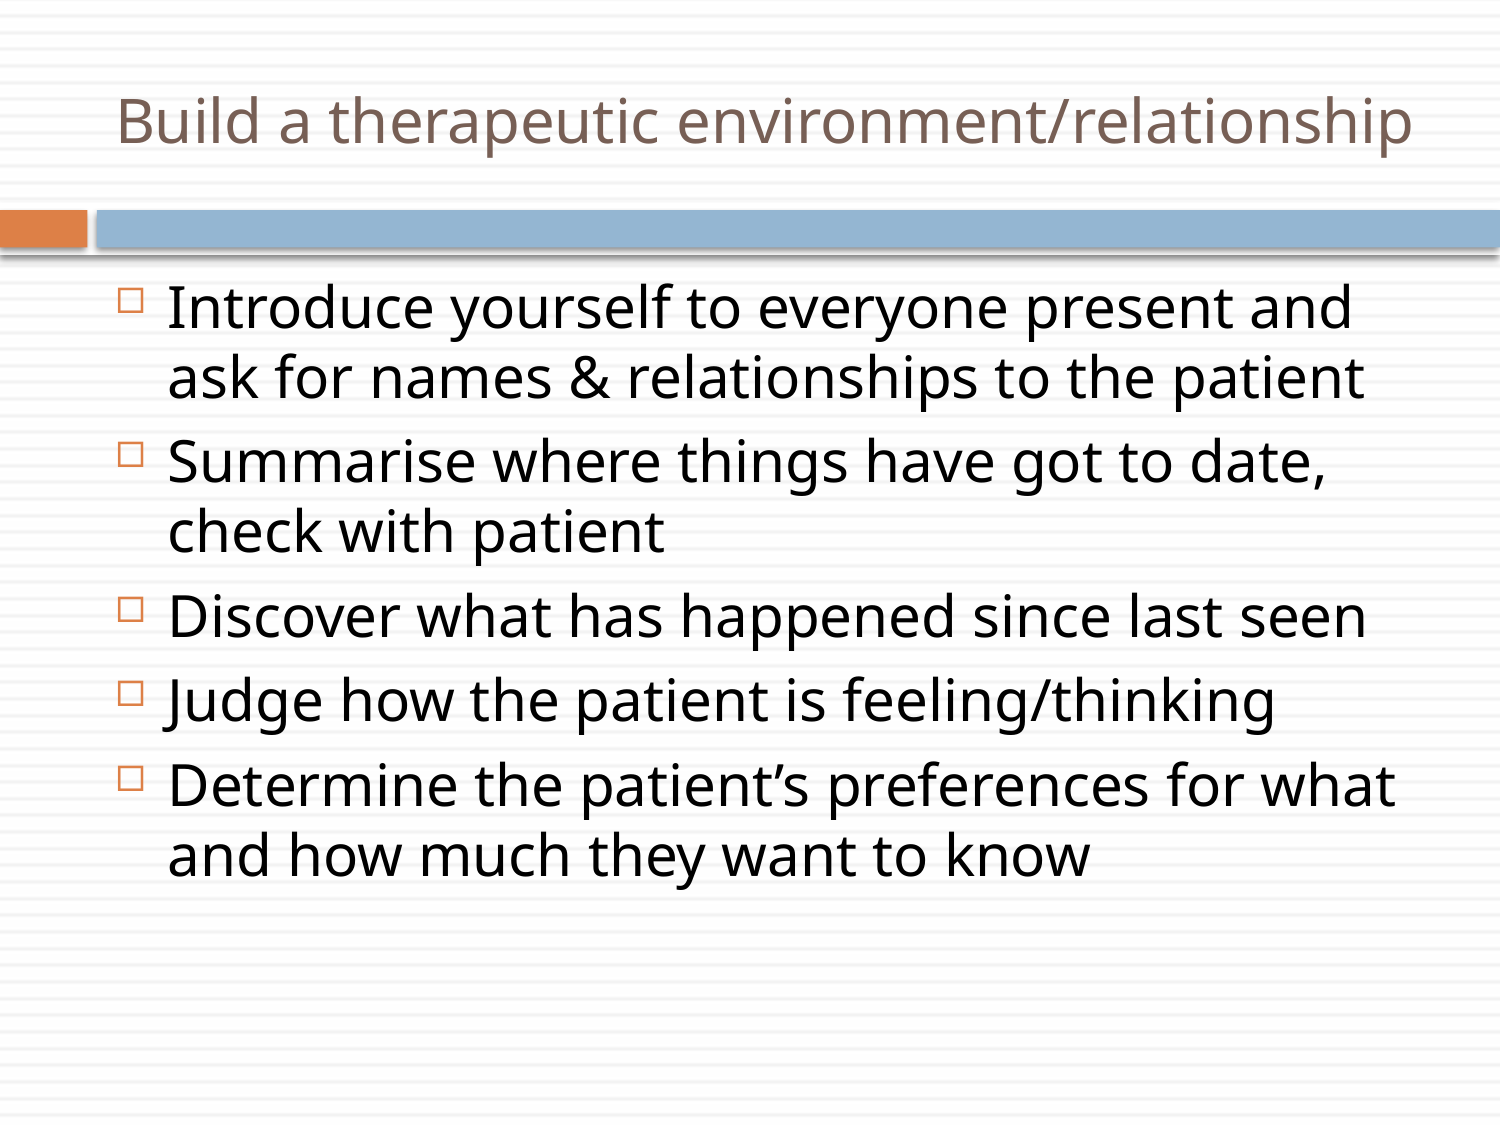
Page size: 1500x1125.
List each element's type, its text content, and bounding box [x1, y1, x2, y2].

title Build a therapeutic environment/relationship [100, 37, 1438, 200]
list Introduce yourself to everyone present and ask for names & relationships to the patient Summarise where things have got to date, check with patient Discover what has happened since last seen Judge how the patient is feeling/thinking Determine the patient’s preferences for what and how much they want to know [100, 262, 1438, 1000]
